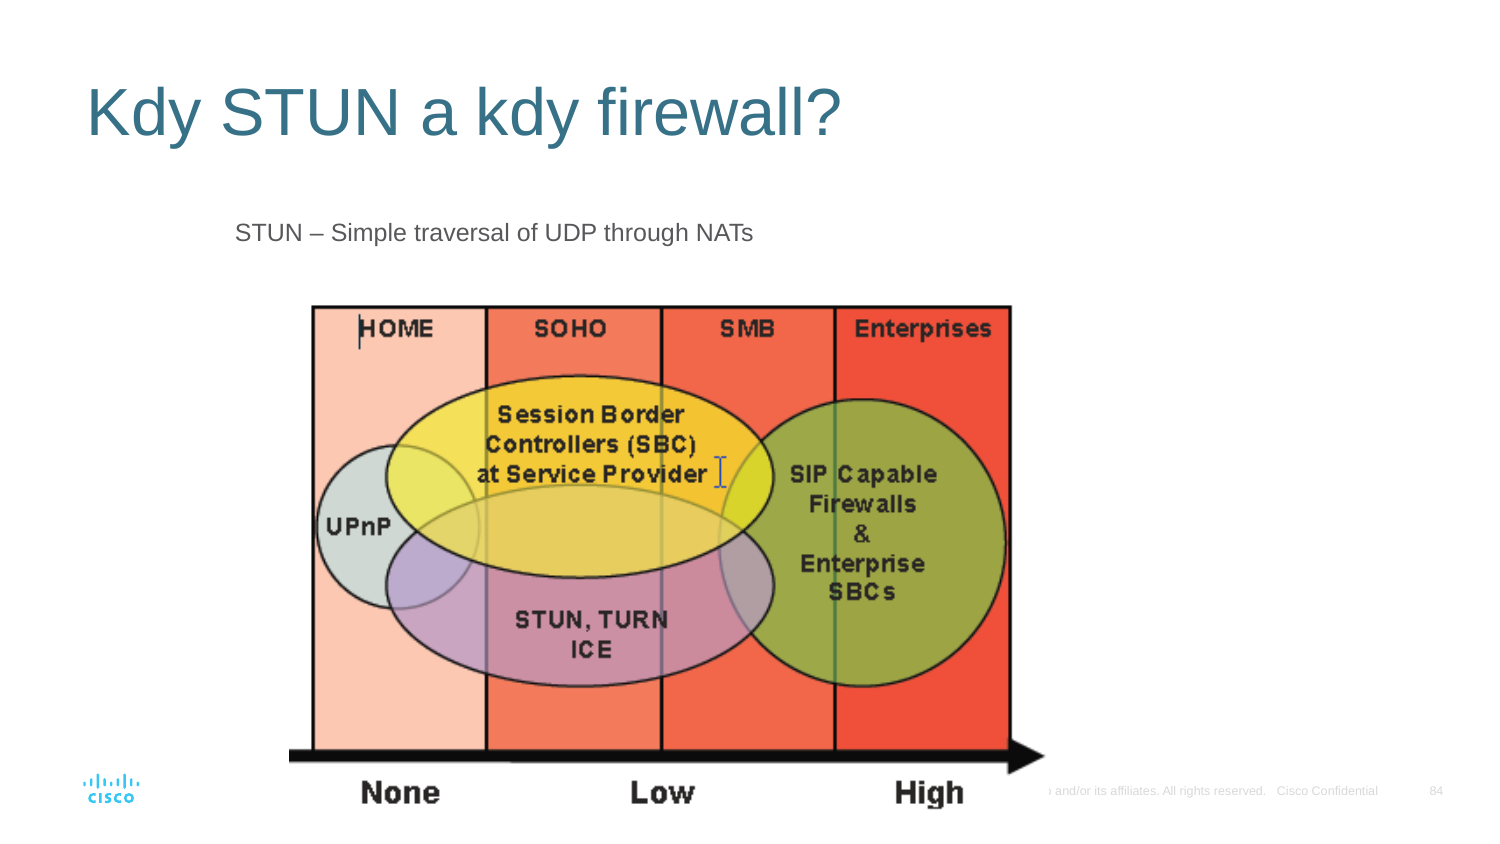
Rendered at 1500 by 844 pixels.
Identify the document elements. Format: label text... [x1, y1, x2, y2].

title Kdy STUN a kdy firewall? [71, 55, 1441, 176]
picture [288, 297, 1049, 818]
text_box STUN – Simple traversal of UDP through NATs [220, 209, 770, 254]
slide_number 84 [993, 782, 1257, 827]
